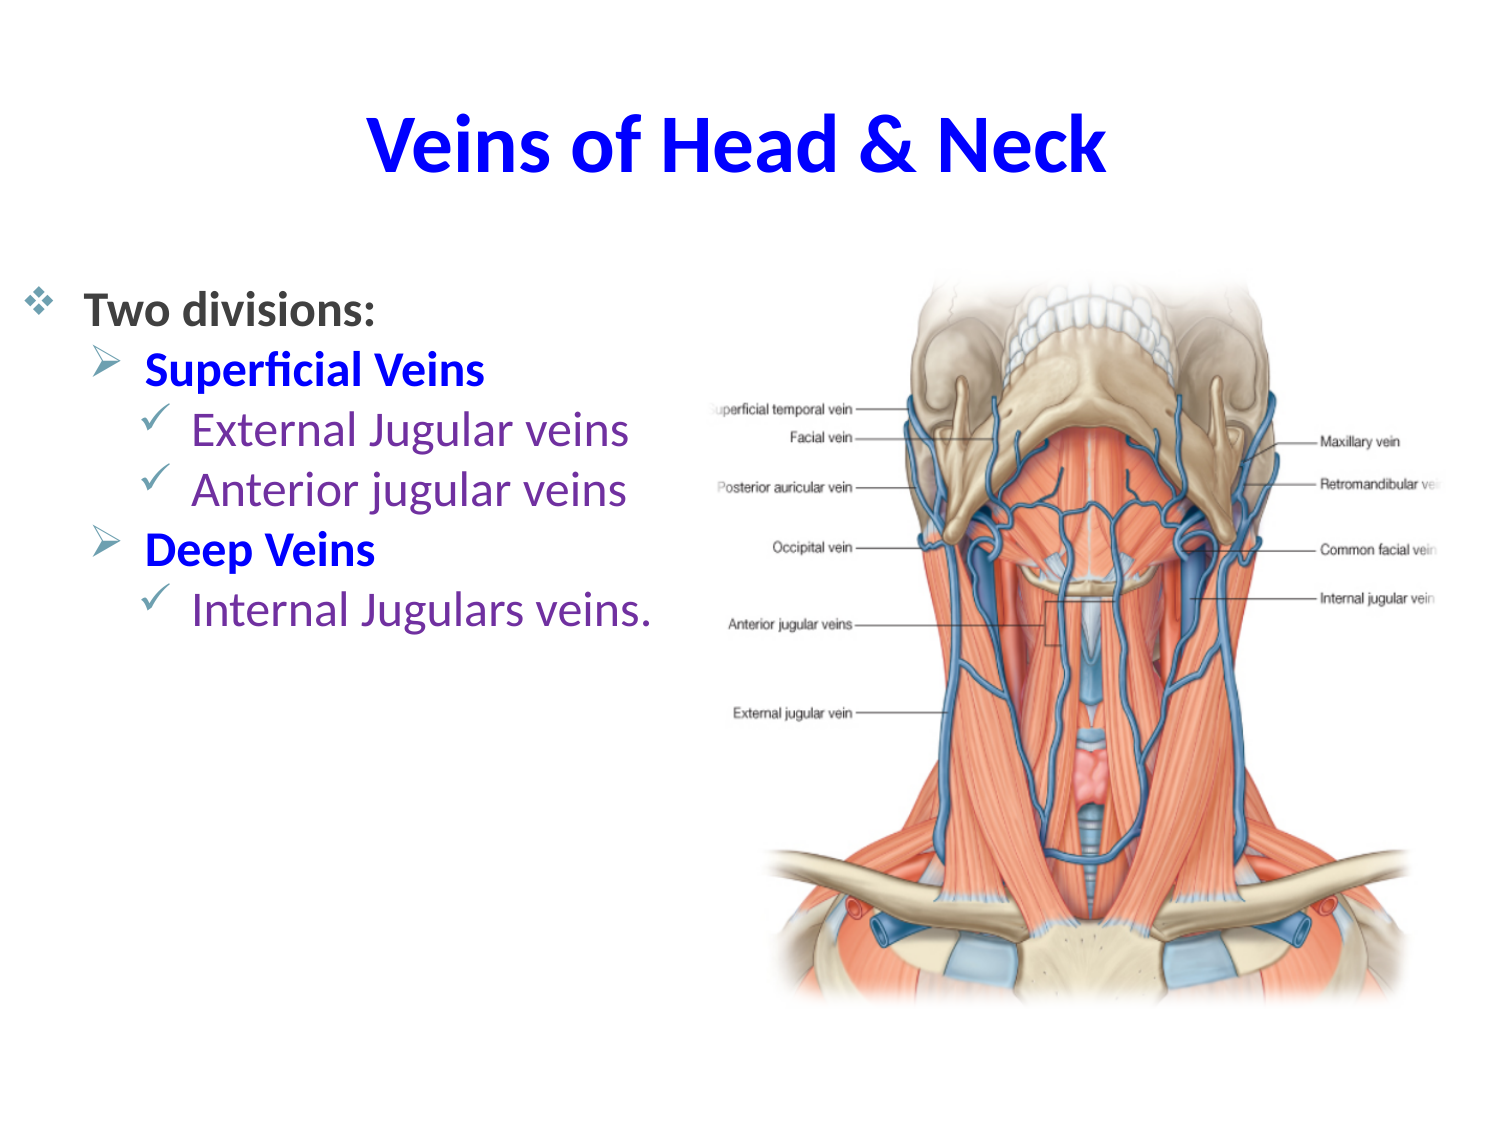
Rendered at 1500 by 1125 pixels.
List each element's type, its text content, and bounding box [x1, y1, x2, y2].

picture [705, 268, 1446, 1009]
title Veins of Head & Neck [74, 37, 1401, 241]
list Two divisions: Superficial Veins External Jugular veins Anterior jugular veins Deep Veins Internal Jugulars veins. [0, 268, 695, 922]
